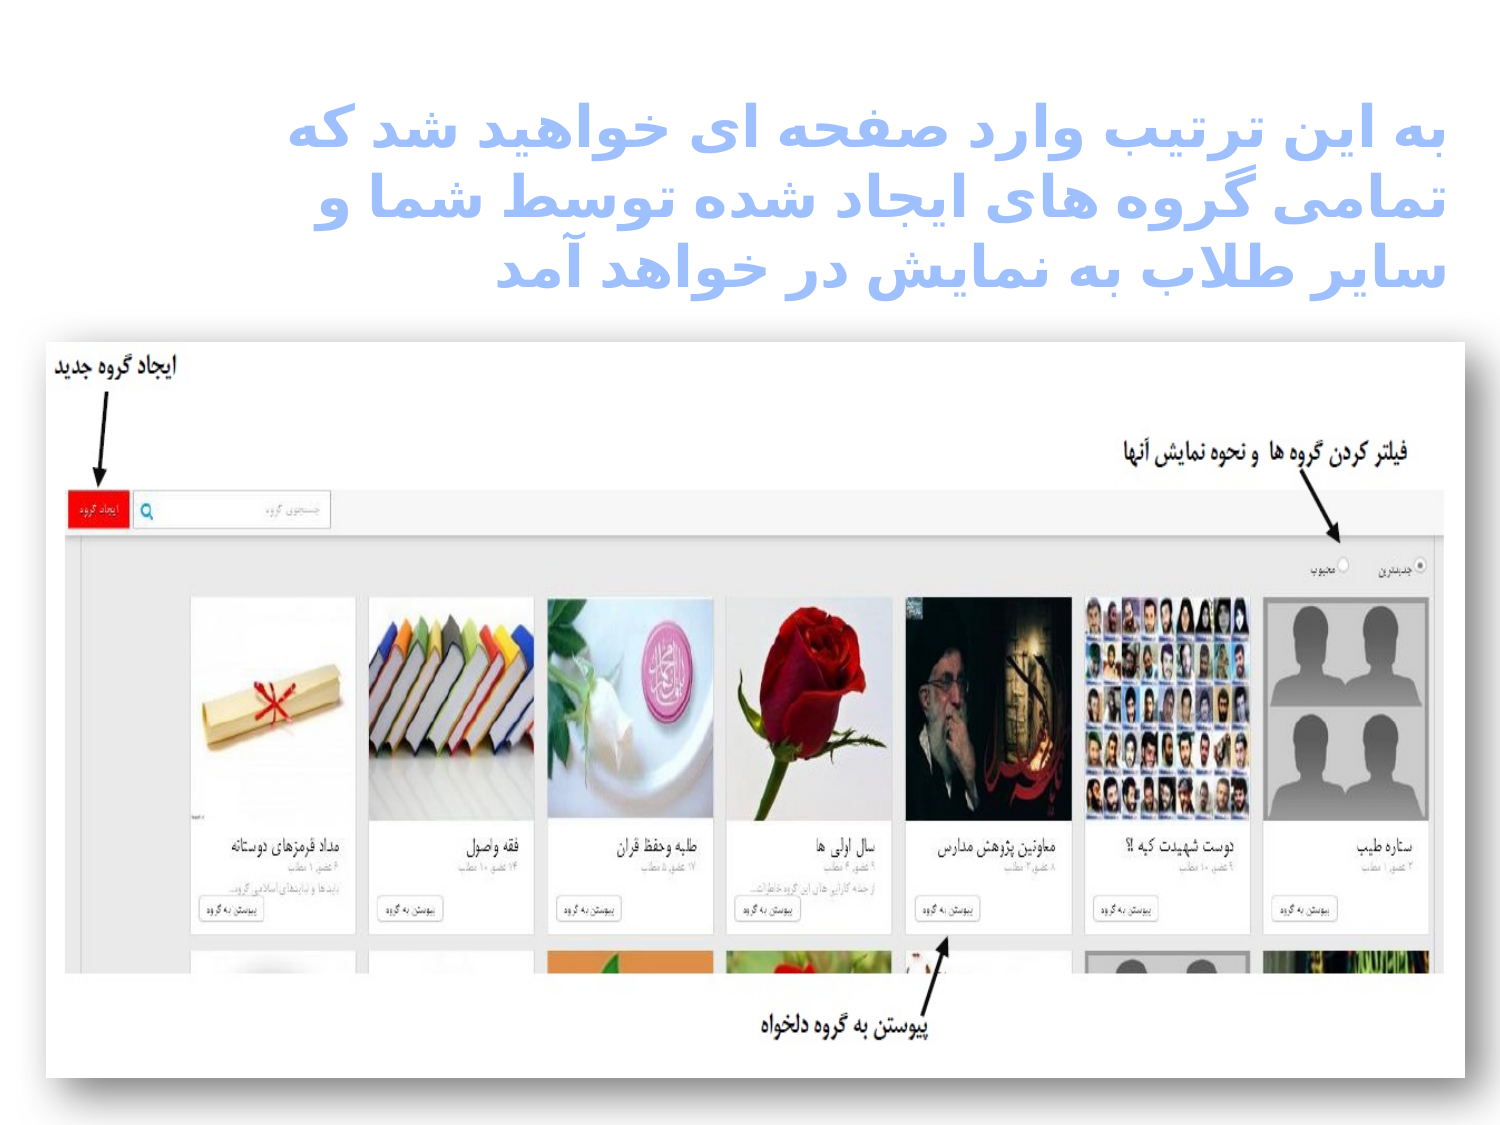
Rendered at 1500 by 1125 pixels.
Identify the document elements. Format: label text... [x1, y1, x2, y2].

picture [46, 341, 1466, 1079]
subtitle به این ترتیب وارد صفحه ای خواهید شد که تمامی گروه های ایجاد شده توسط شما و سایر طلاب به نمایش در خواهد آمد [225, 82, 1465, 326]
